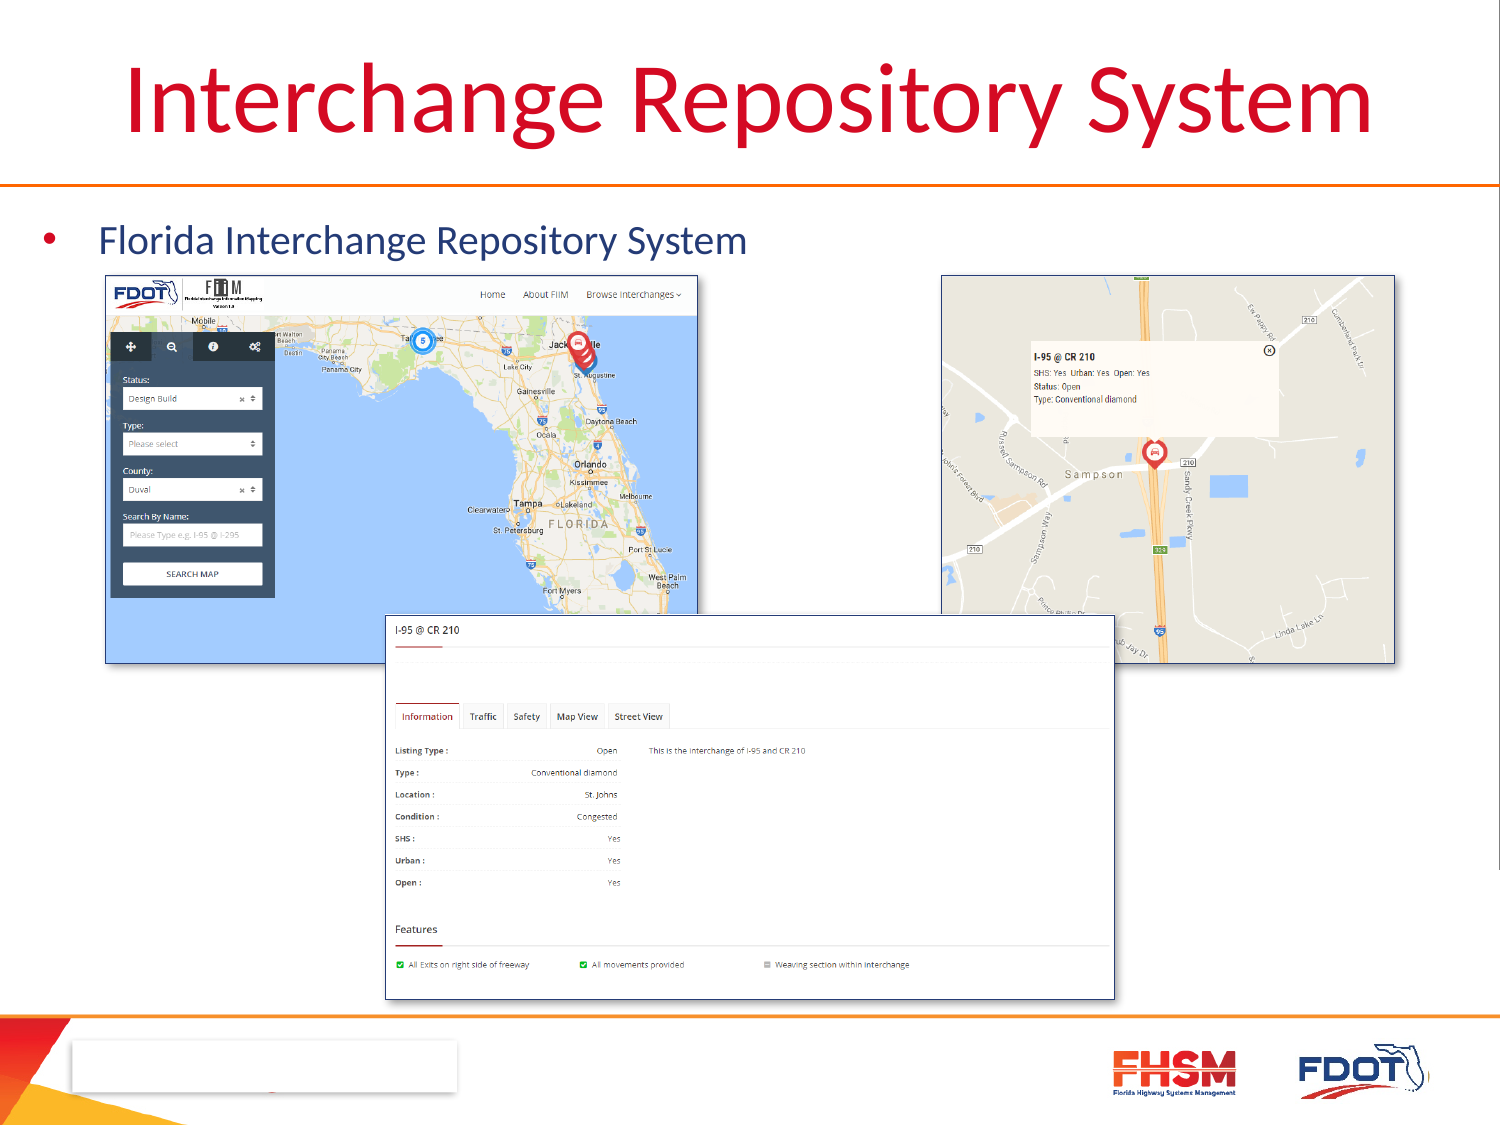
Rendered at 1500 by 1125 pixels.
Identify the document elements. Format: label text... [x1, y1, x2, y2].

text_box Interchange Repository System [0, 0, 1500, 185]
text_box Florida Interchange Repository System [27, 205, 1430, 969]
picture [0, 187, 1500, 1125]
